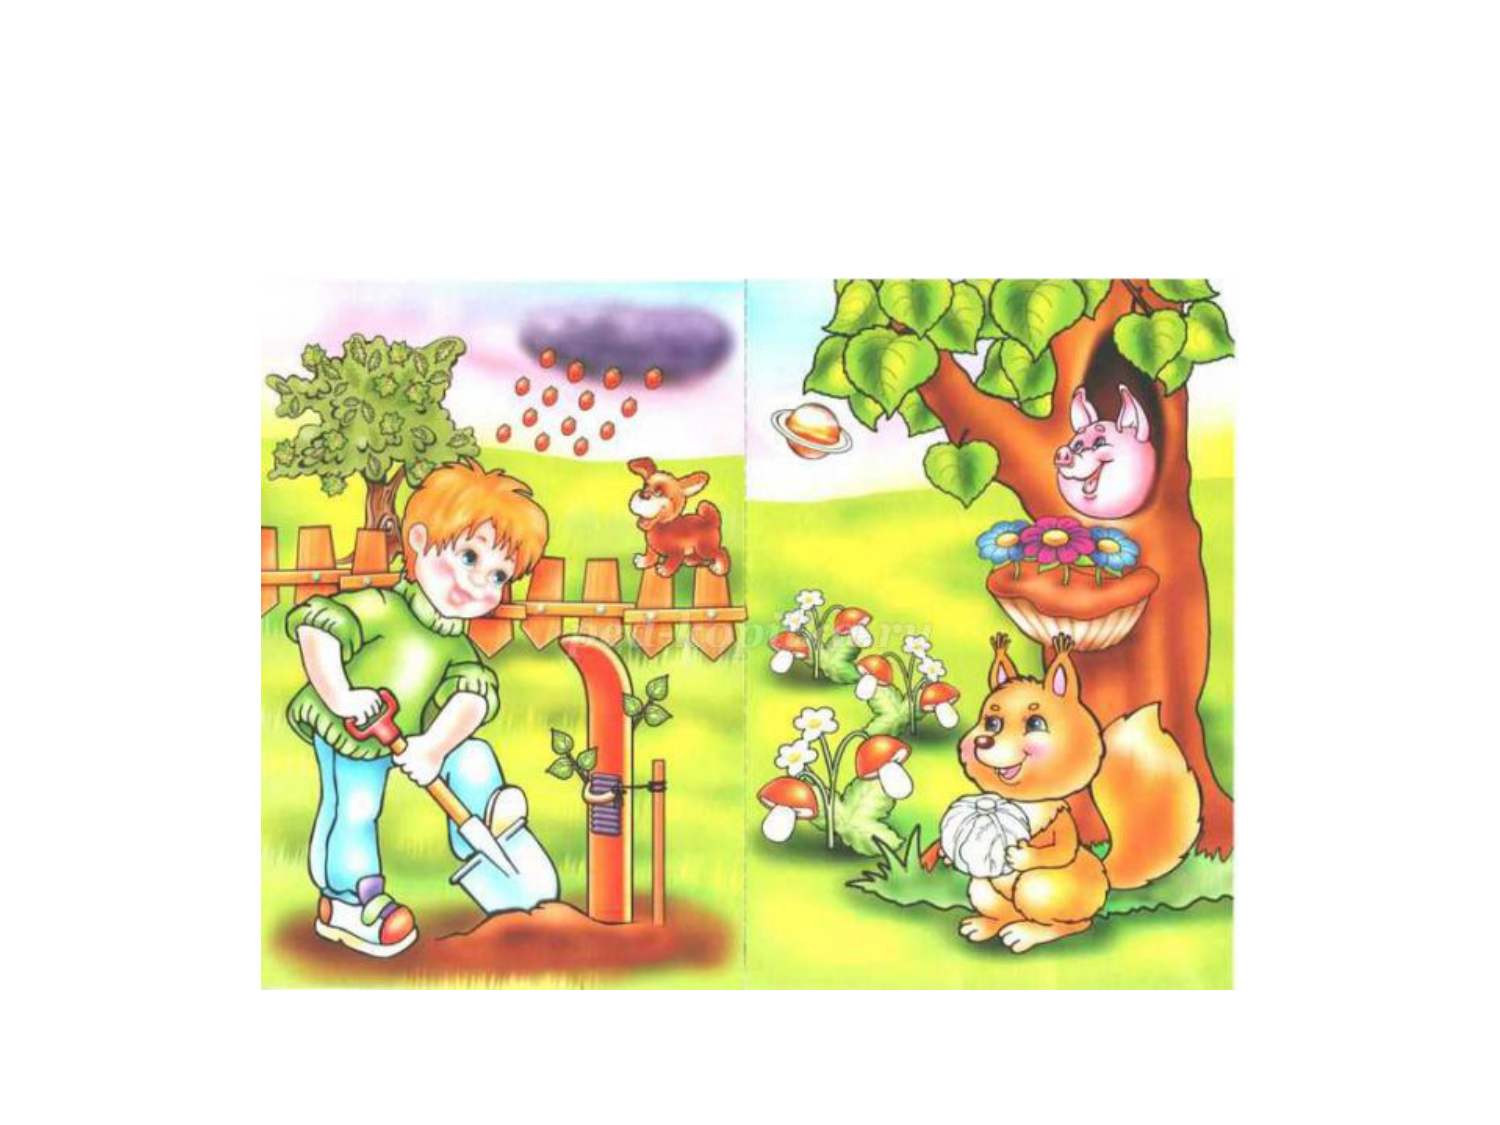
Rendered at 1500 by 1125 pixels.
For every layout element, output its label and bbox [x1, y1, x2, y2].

list [261, 278, 1239, 990]
